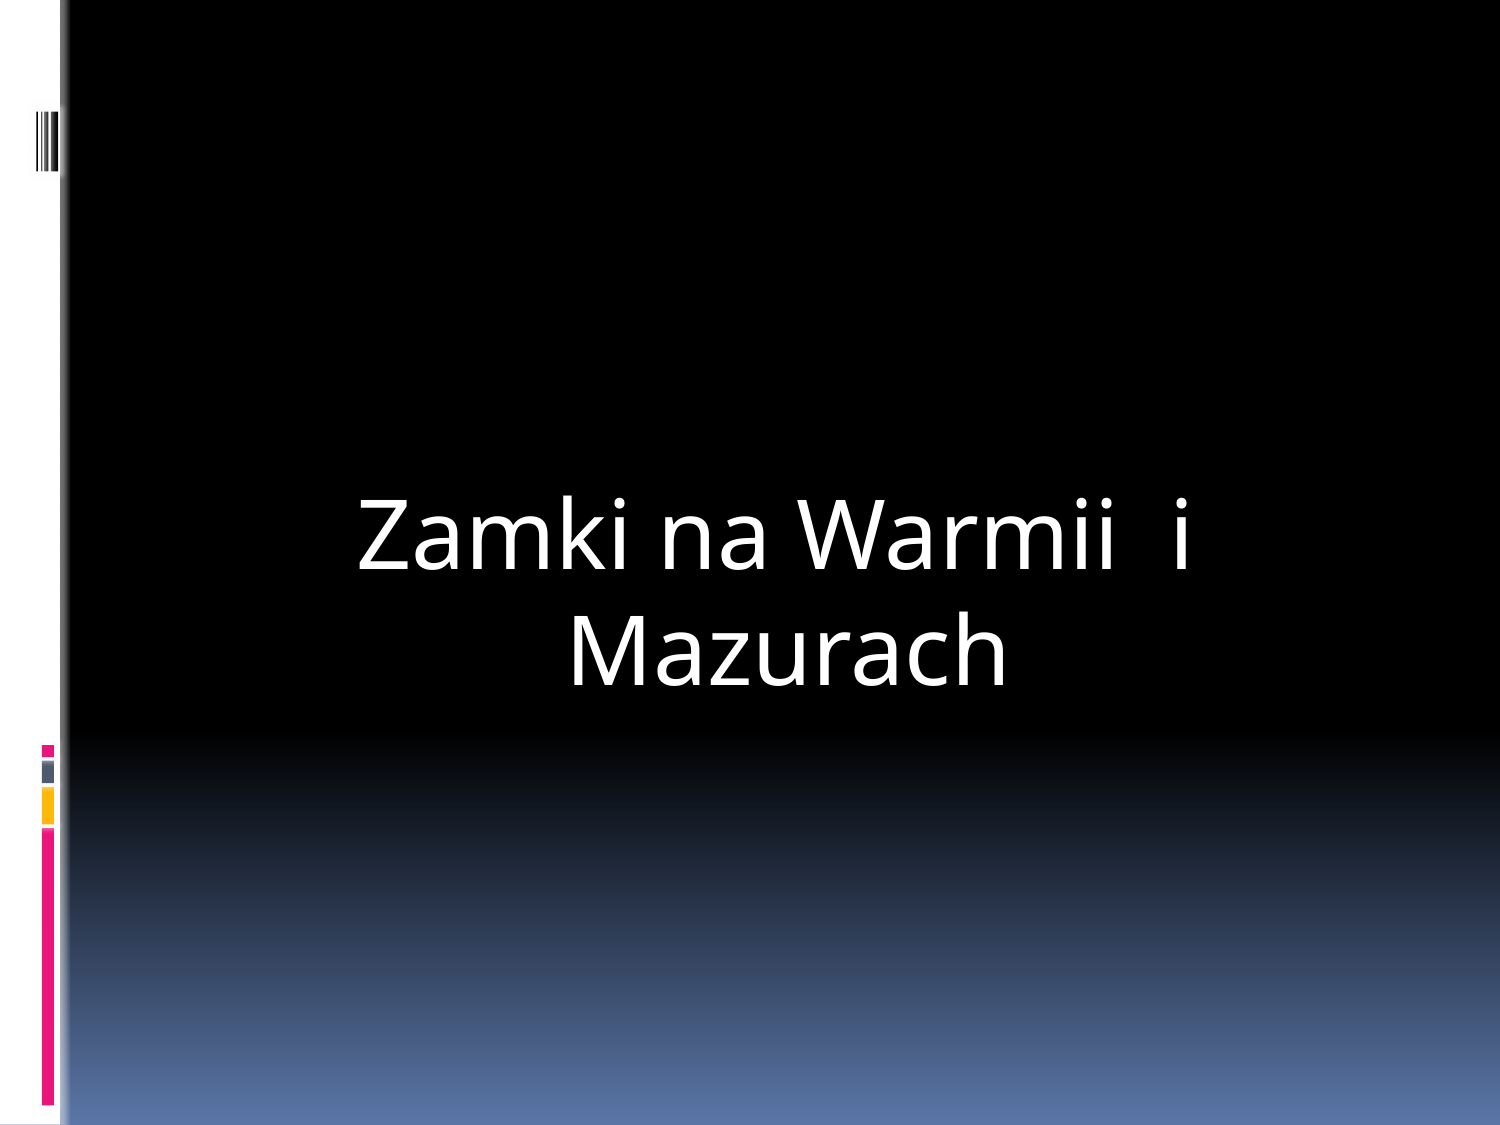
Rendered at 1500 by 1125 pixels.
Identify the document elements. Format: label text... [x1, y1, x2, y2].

subtitle Zamki na Warmii i Mazurach [150, 464, 1425, 713]
